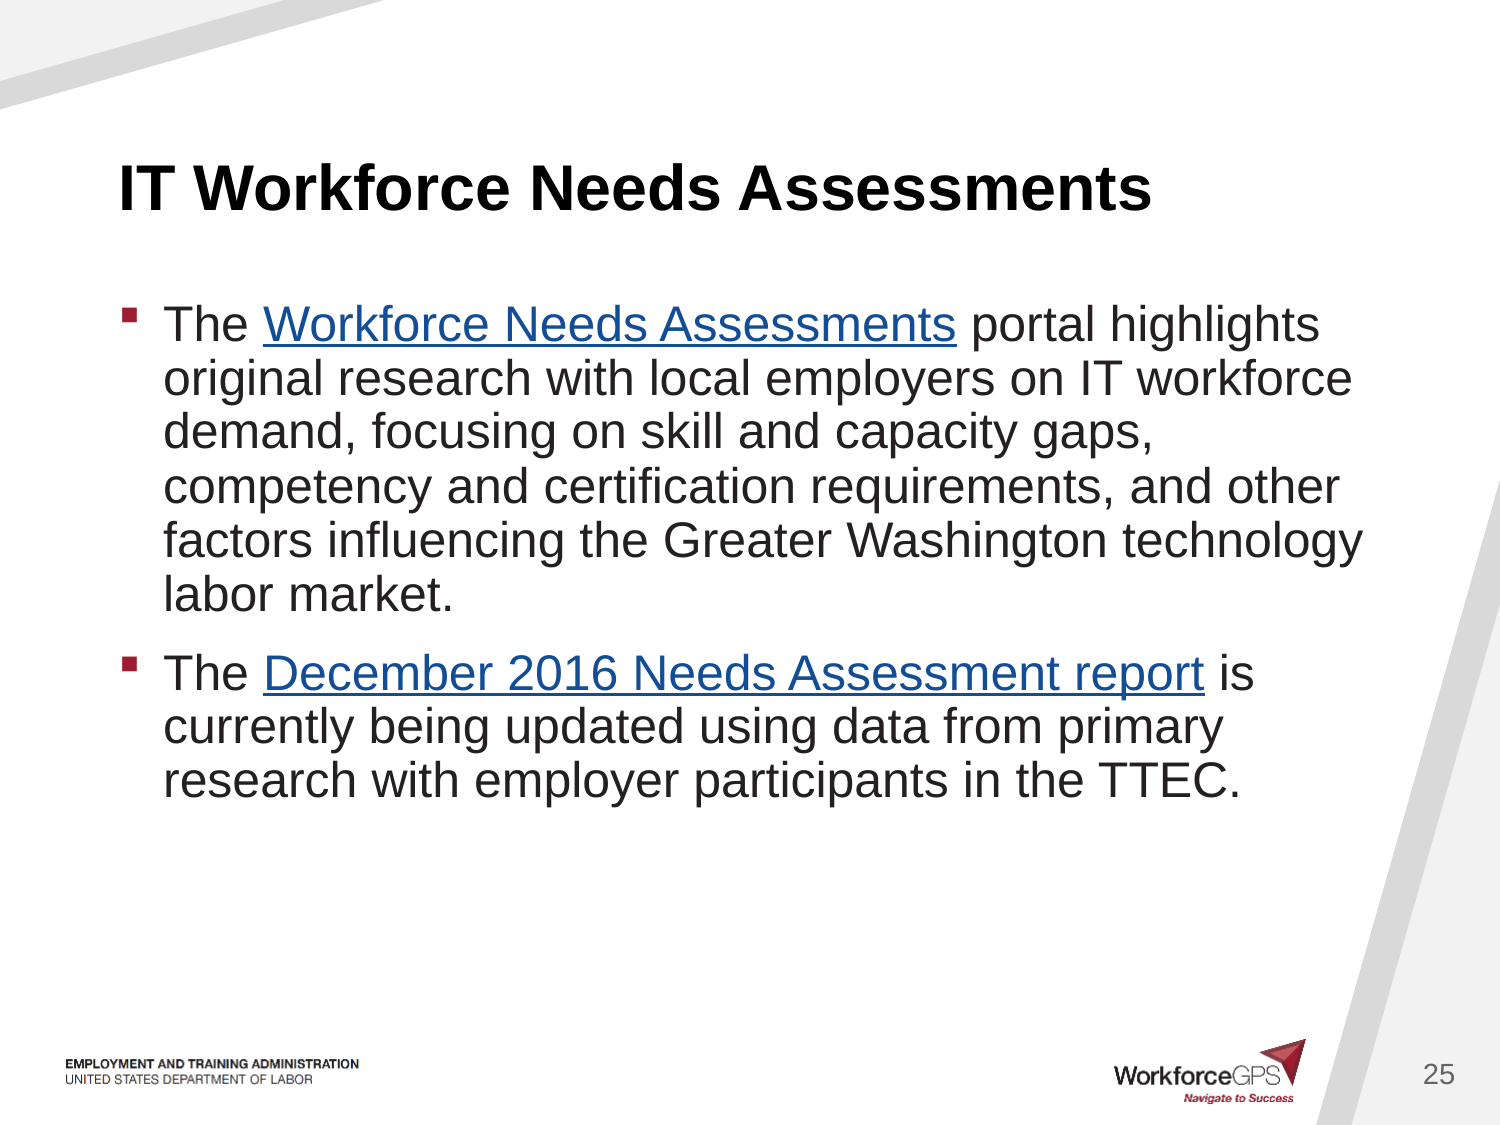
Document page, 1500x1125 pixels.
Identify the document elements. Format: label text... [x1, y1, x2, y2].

title IT Workforce Needs Assessments [103, 59, 1409, 233]
picture [59, 1053, 370, 1092]
list The Workforce Needs Assessments portal highlights original research with local employers on IT workforce demand, focusing on skill and capacity gaps, competency and certification requirements, and other factors influencing the Greater Washington technology labor market. The December 2016 Needs Assessment report is currently being updated using data from primary research with employer participants in the TTEC. [103, 290, 1409, 1014]
picture [1112, 1038, 1308, 1105]
slide_number 25 [1260, 1042, 1471, 1103]
